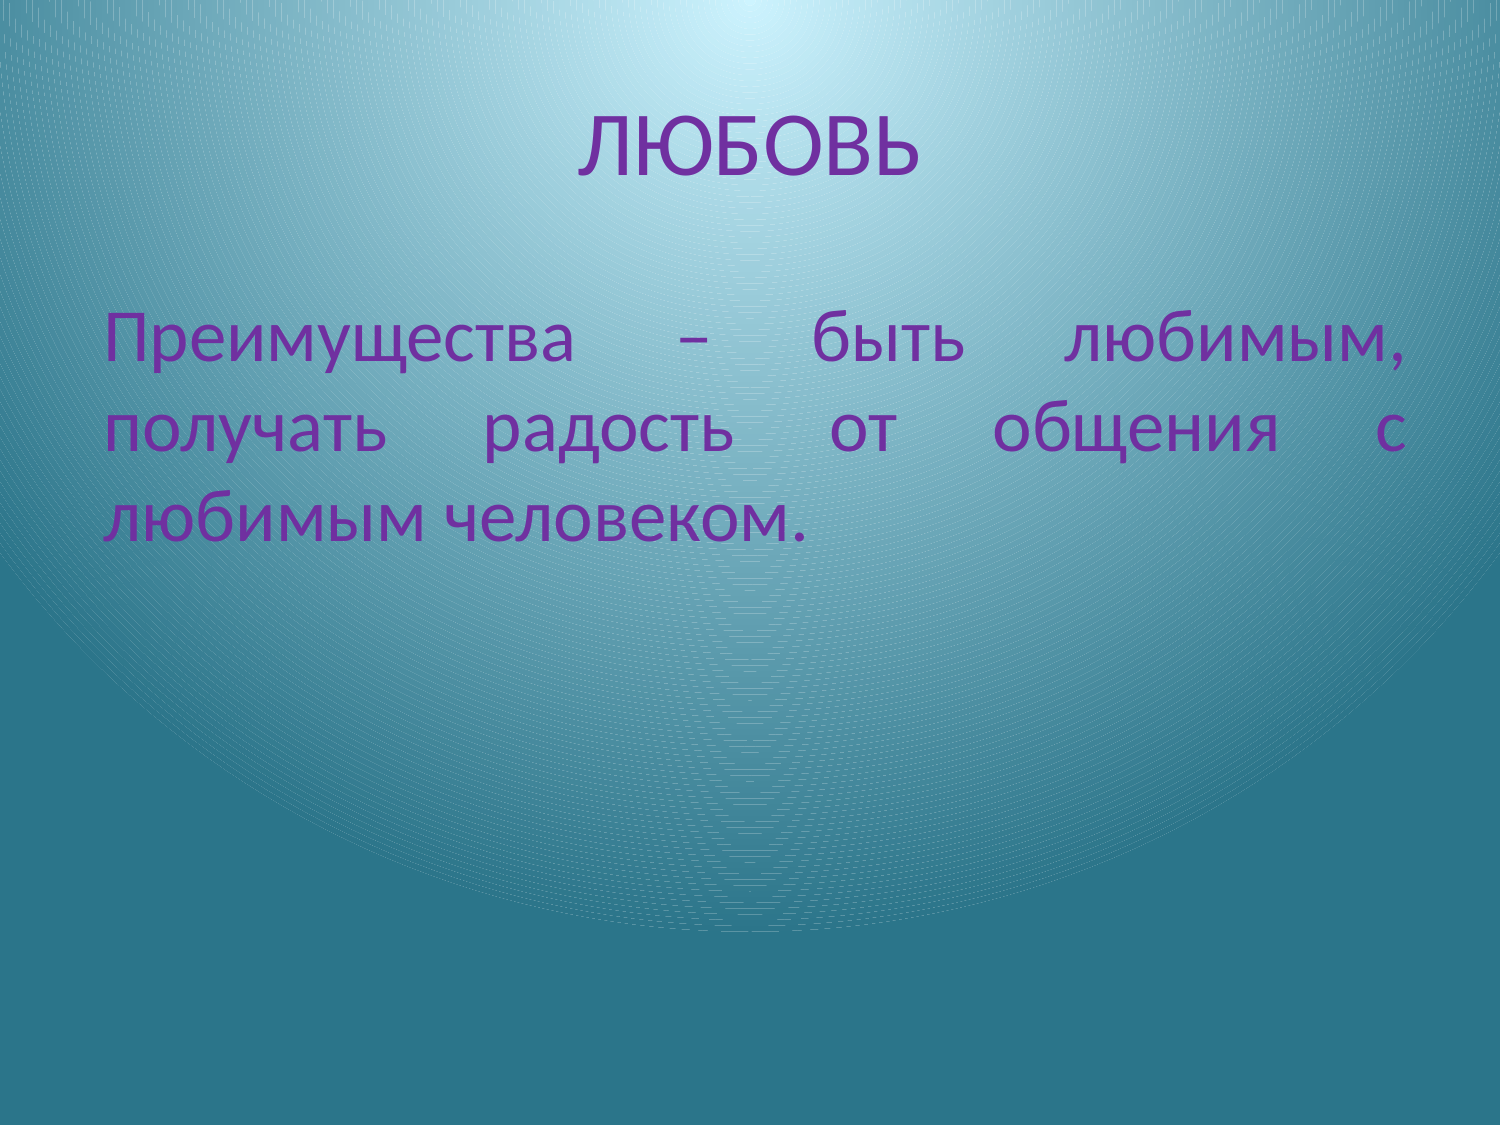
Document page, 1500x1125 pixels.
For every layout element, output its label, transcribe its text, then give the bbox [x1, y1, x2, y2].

text_box Преимущества – быть любимым, получать радость от общения с любимым человеком. [88, 278, 1424, 564]
title ЛЮБОВЬ [75, 45, 1425, 233]
